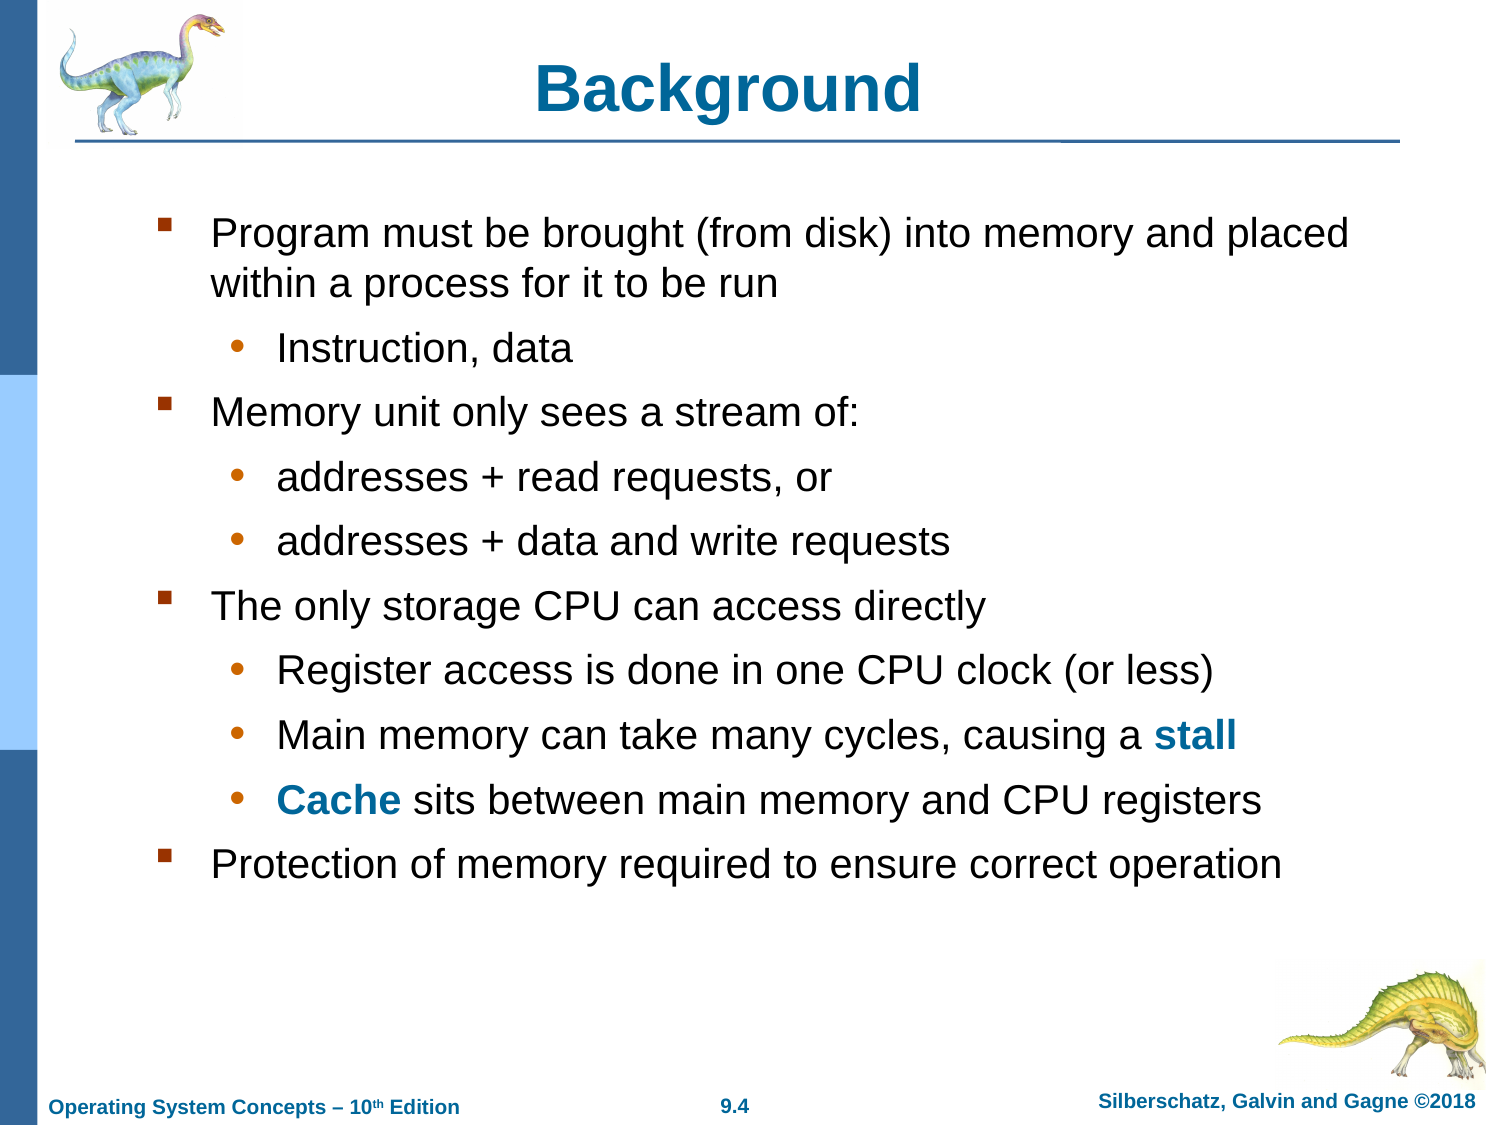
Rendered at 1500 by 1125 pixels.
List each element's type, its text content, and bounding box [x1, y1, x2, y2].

list Program must be brought (from disk) into memory and placed within a process for it to be run Instruction, data Memory unit only sees a stream of: addresses + read requests, or addresses + data and write requests The only storage CPU can access directly Register access is done in one CPU clock (or less) Main memory can take many cycles, causing a stall Cache sits between main memory and CPU registers Protection of memory required to ensure correct operation [139, 198, 1398, 934]
picture [1275, 959, 1486, 1090]
title Background [173, 37, 1284, 133]
picture [46, 0, 243, 149]
